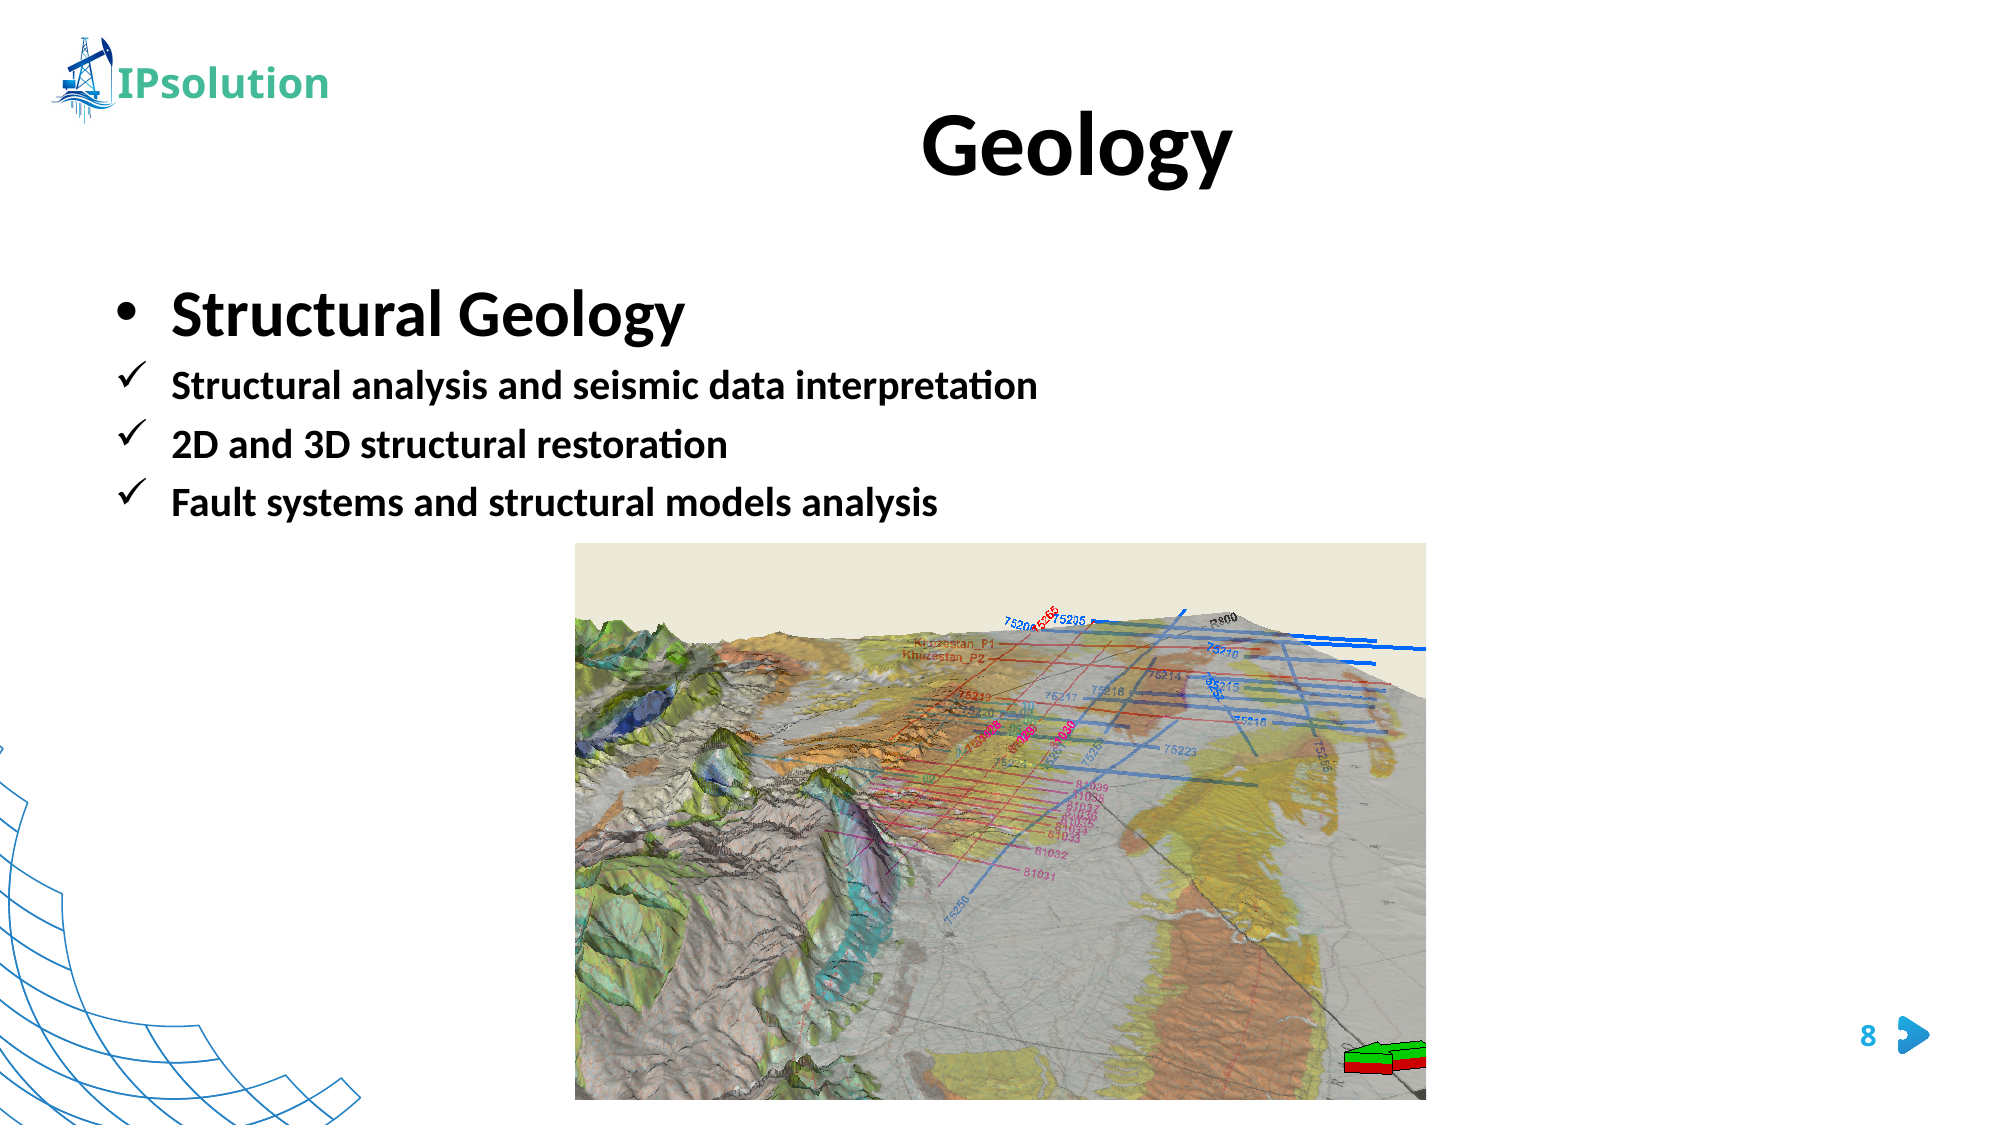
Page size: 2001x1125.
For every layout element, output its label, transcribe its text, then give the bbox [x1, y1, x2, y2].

picture [574, 542, 1427, 1101]
list Structural Geology Structural analysis and seismic data interpretation 2D and 3D structural restoration Fault systems and structural models analysis [99, 262, 1900, 1005]
picture [48, 34, 118, 127]
title Geology [255, 45, 1900, 233]
